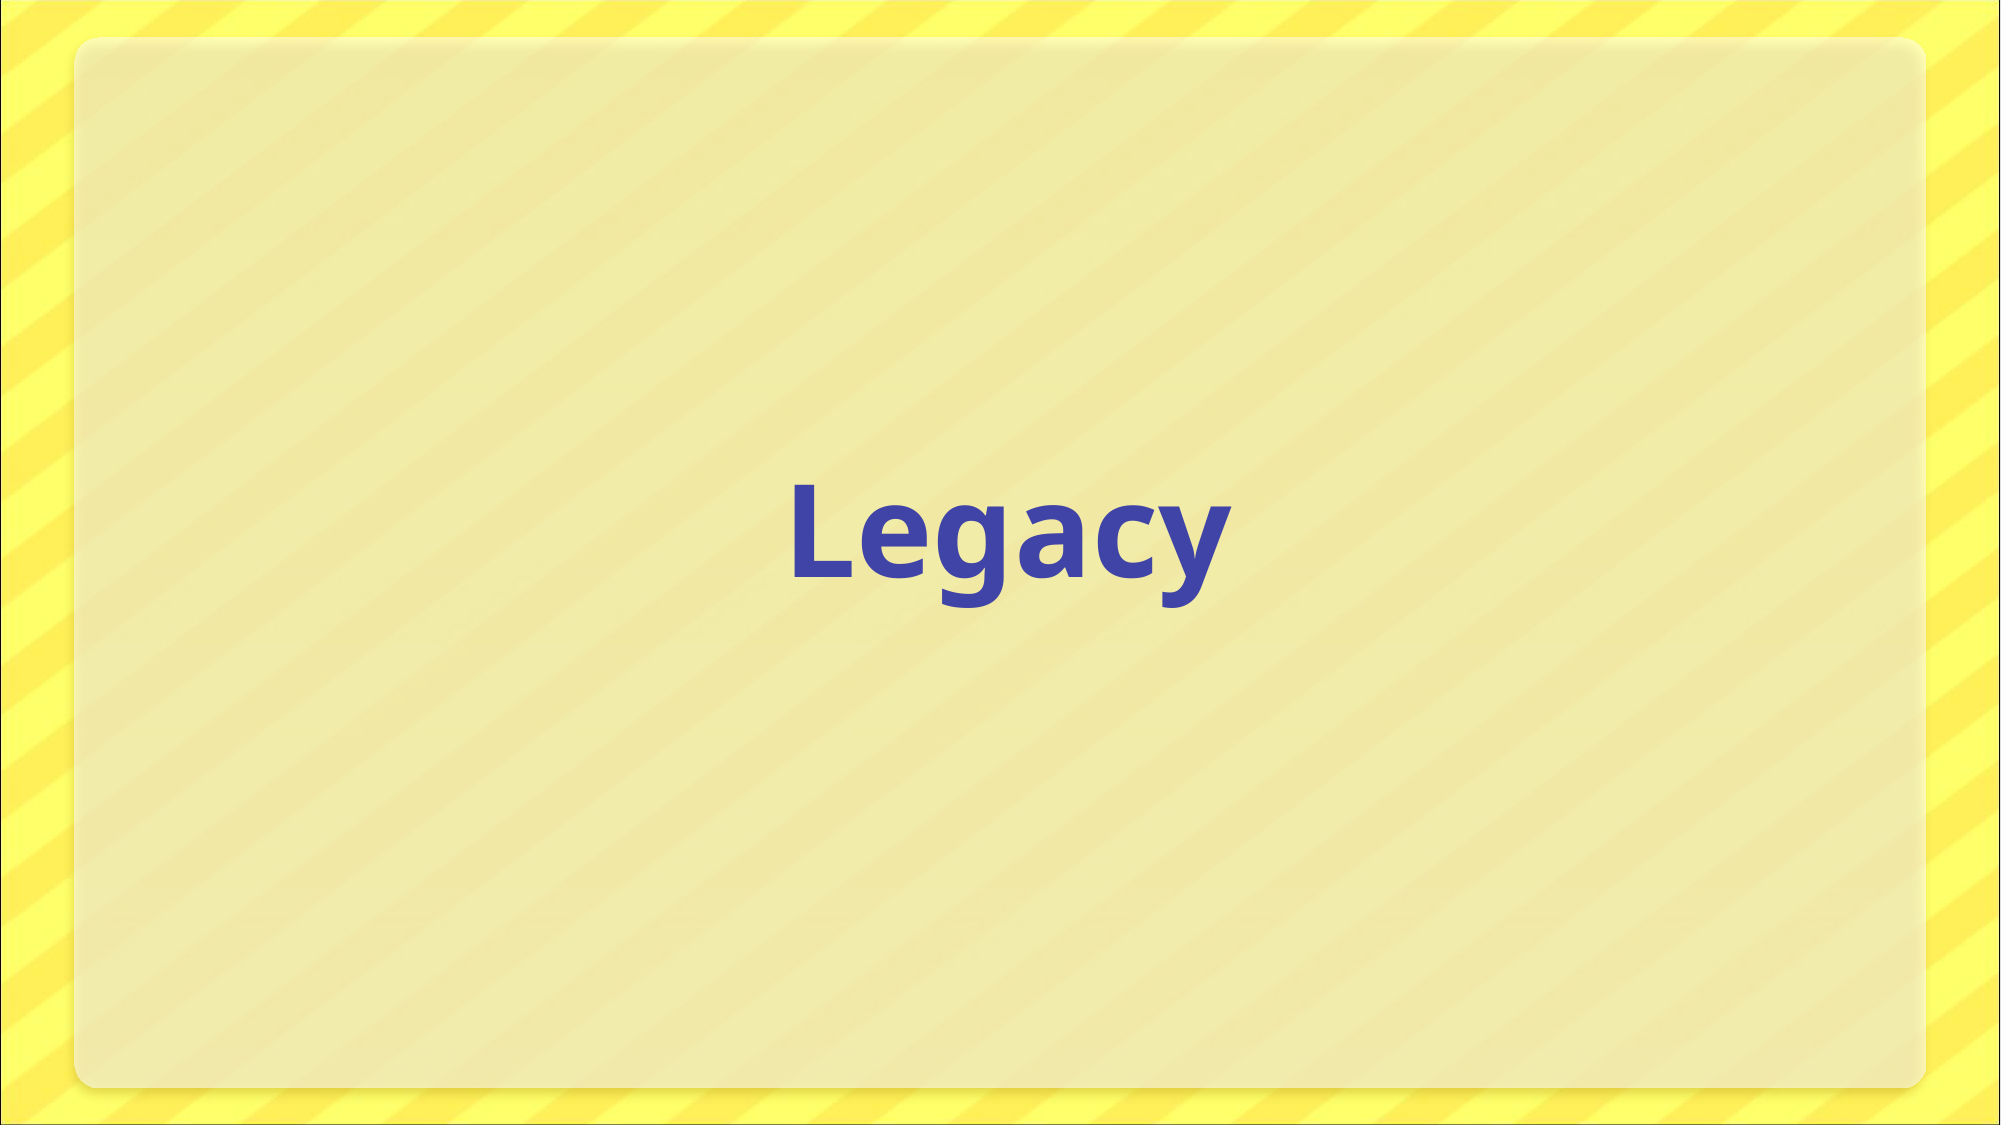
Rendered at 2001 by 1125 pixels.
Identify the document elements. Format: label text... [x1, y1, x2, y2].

picture [0, 0, 2001, 1125]
title Legacy [157, 441, 1858, 951]
